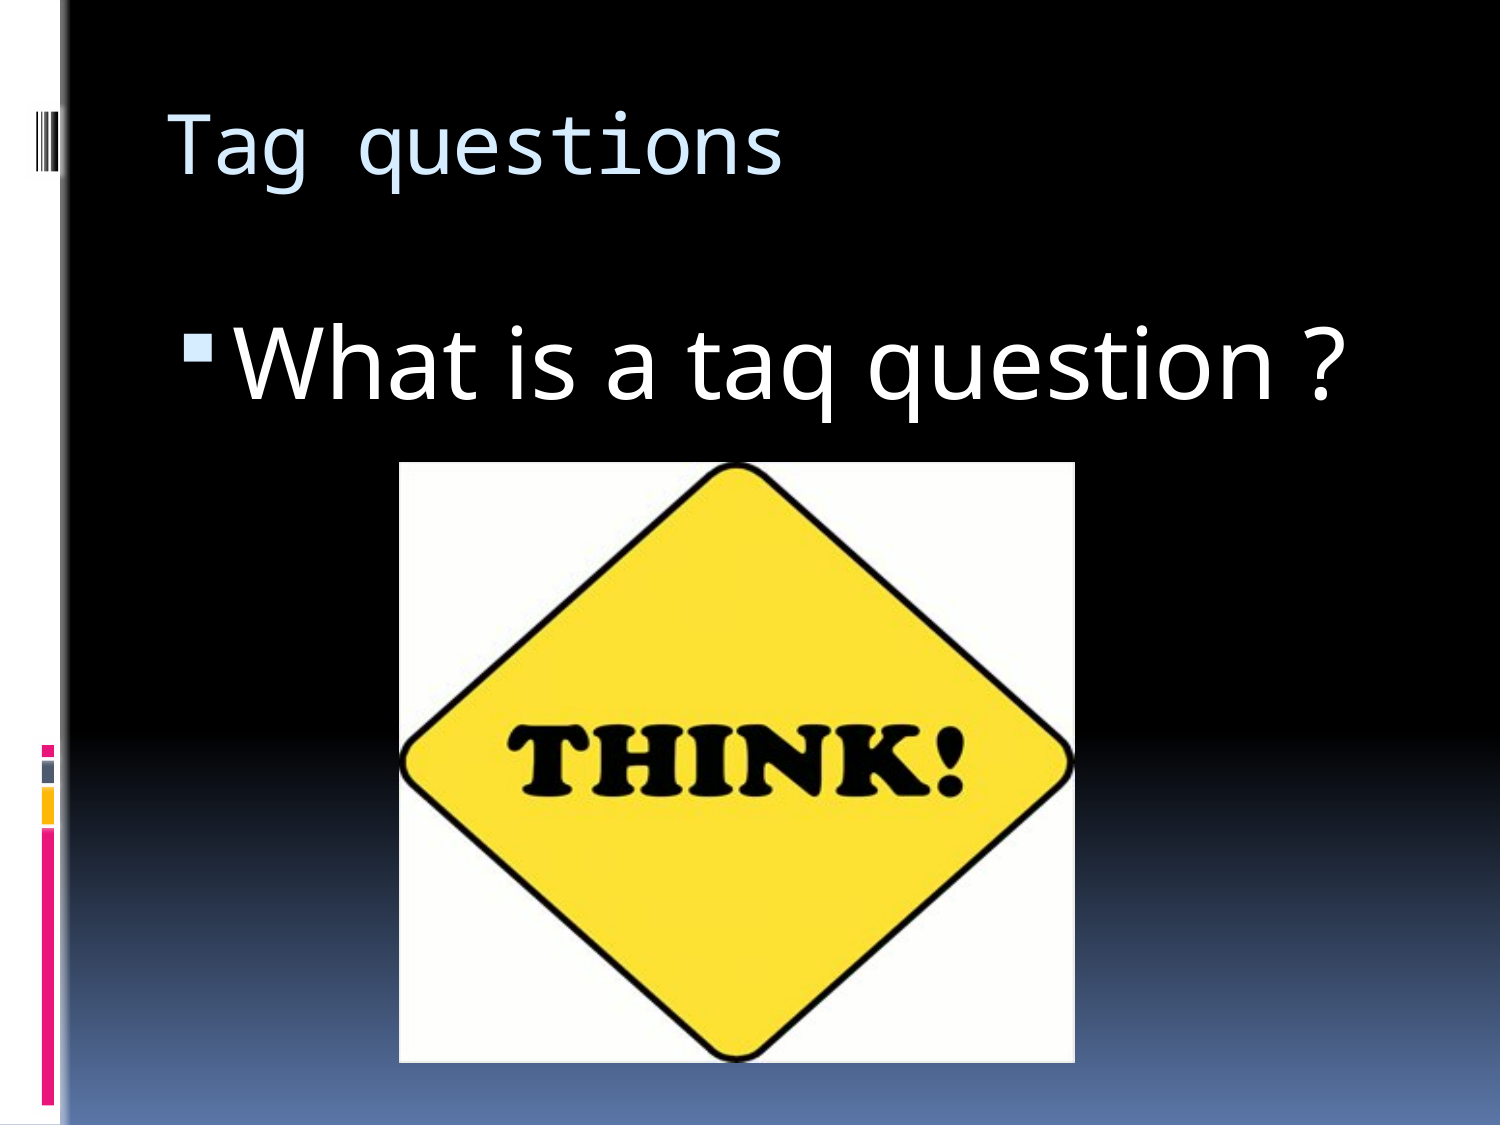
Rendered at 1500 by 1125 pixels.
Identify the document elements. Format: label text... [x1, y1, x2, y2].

title Tag questions [150, 83, 1425, 234]
picture [399, 461, 1076, 1063]
list What is a taq question ? [150, 292, 1425, 1043]
